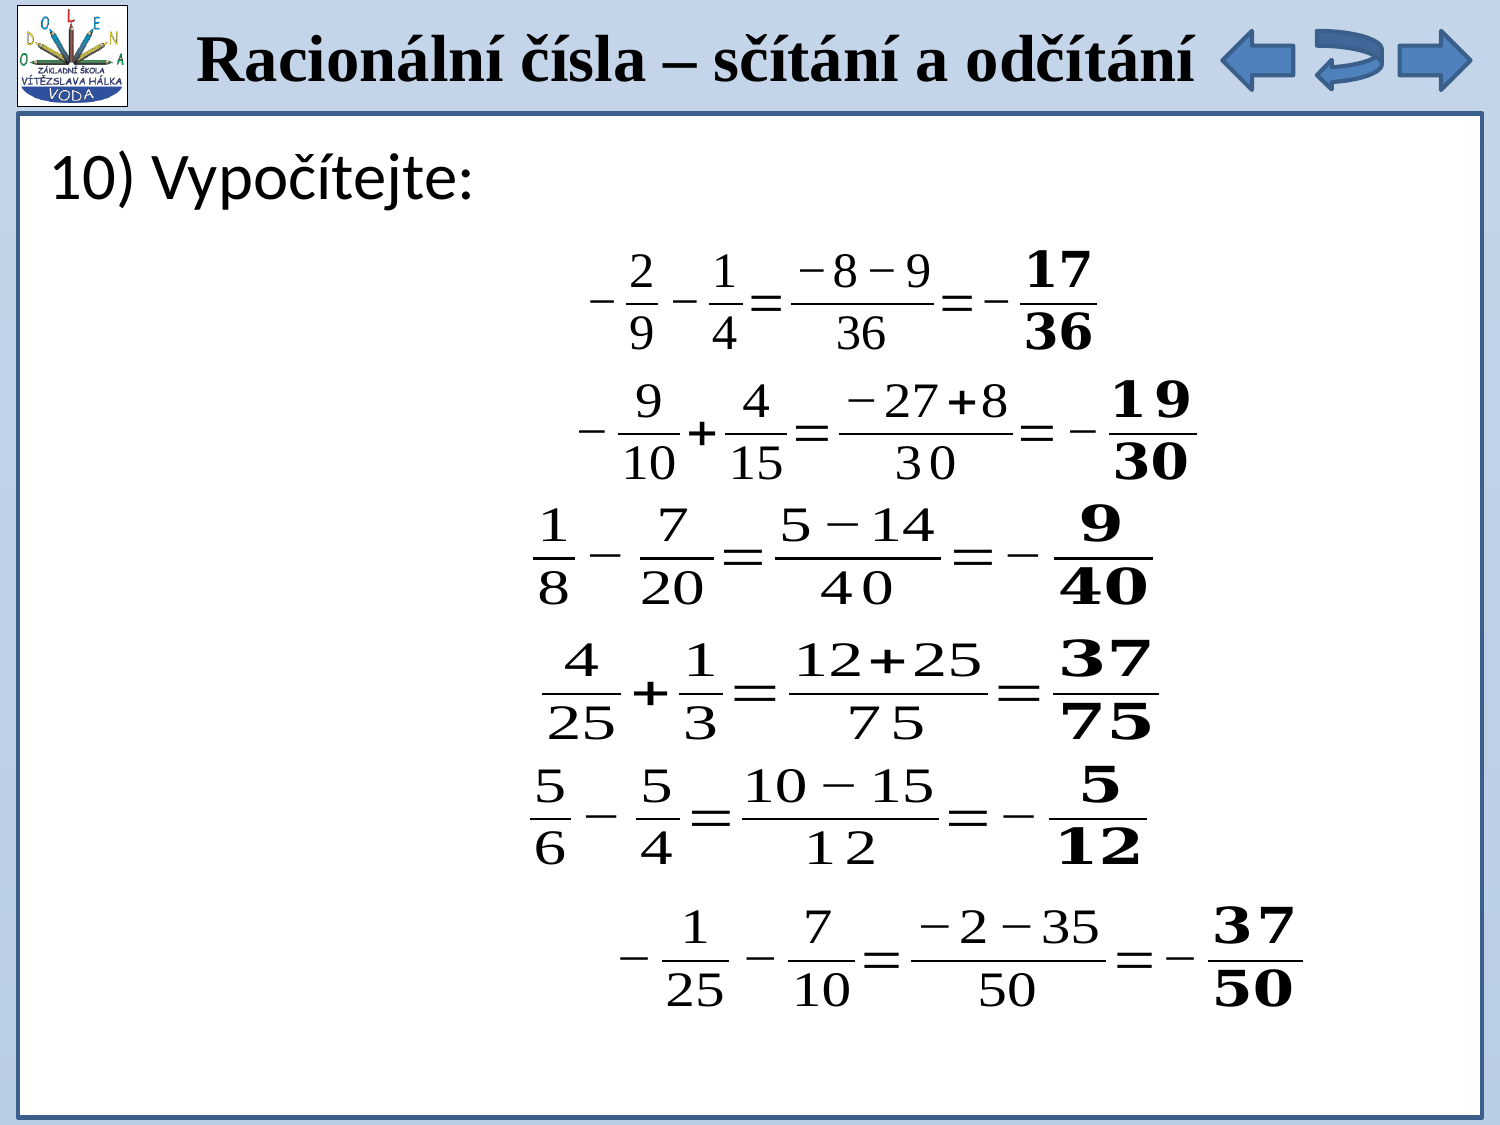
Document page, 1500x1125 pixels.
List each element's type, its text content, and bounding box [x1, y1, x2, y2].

picture [17, 5, 129, 107]
text_box [16, 111, 1484, 1120]
text_box [1314, 28, 1384, 92]
text_box [1397, 28, 1473, 92]
text_box 10) Vypočítejte: [33, 125, 904, 221]
text_box [1247, 28, 1296, 92]
text_box Racionální čísla – sčítání a odčítání [147, 7, 1247, 102]
